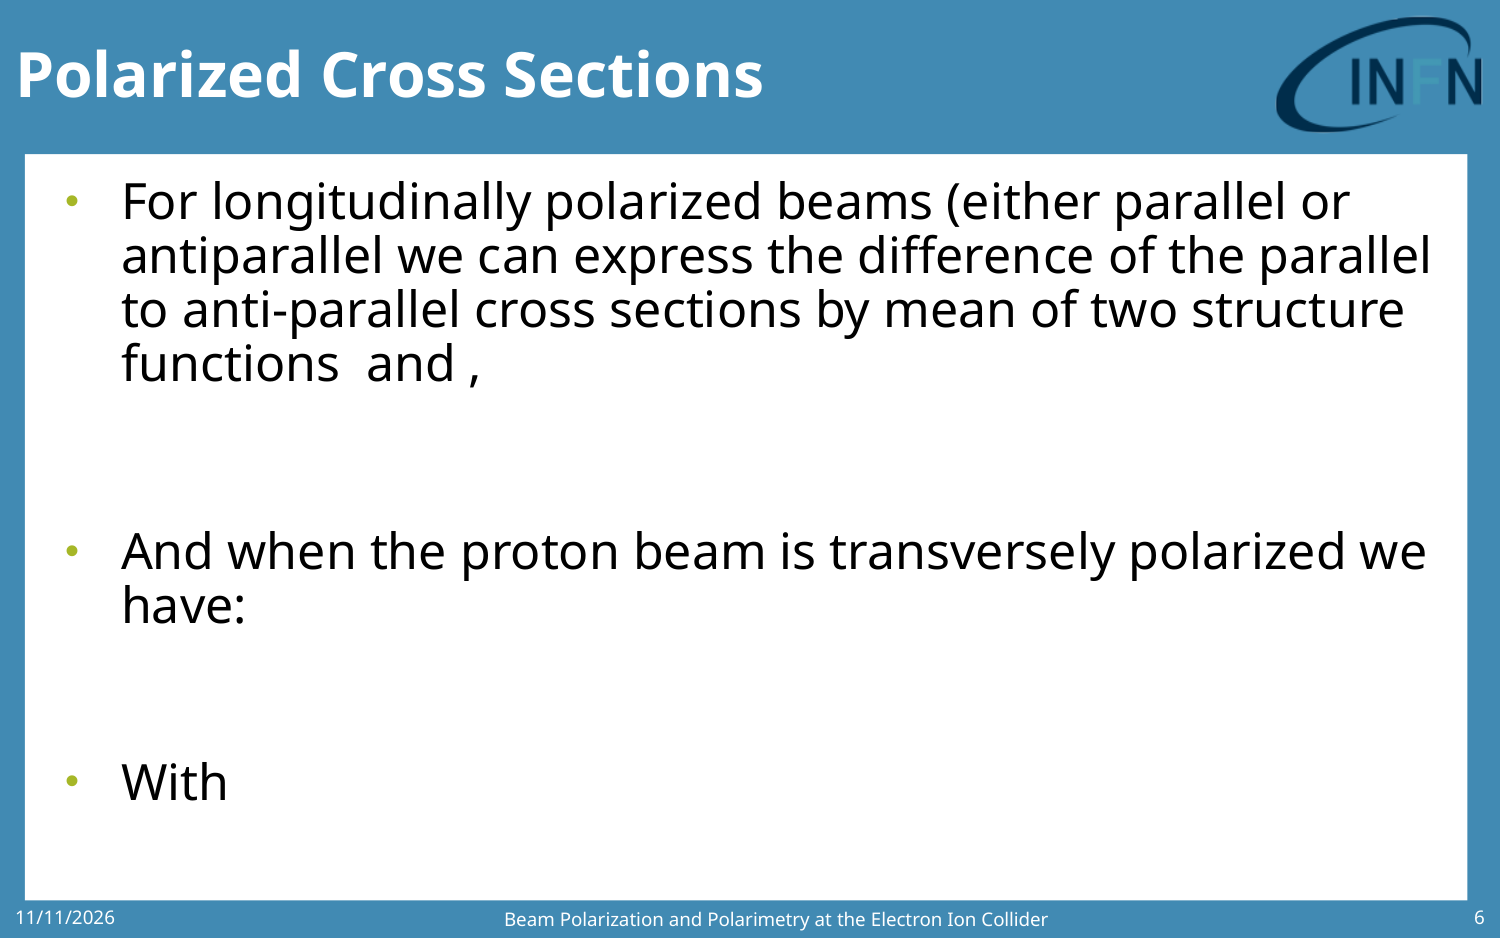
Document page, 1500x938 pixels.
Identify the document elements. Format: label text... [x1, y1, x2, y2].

title Polarized Cross Sections [0, 0, 1500, 155]
footer Beam Polarization and Polarimetry at the Electron Ion Collider [485, 900, 1067, 938]
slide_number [0, 900, 287, 938]
slide_number 6 [1290, 900, 1500, 938]
